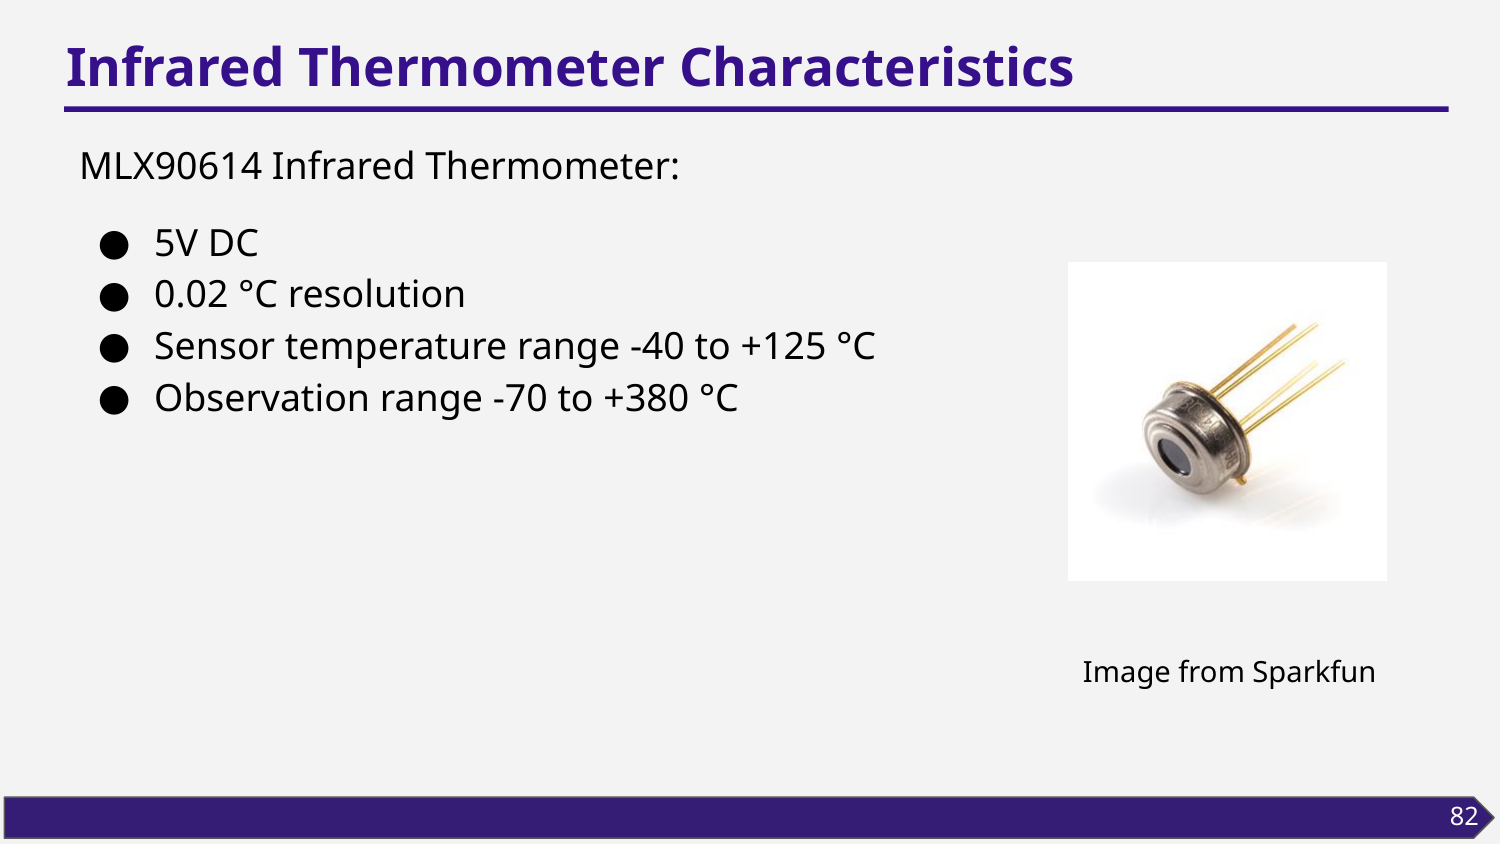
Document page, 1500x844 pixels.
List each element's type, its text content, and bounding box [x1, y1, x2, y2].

list MLX90614 Infrared Thermometer: 5V DC 0.02 °C resolution Sensor temperature range -40 to +125 °C Observation range -70 to +380 °C [64, 120, 1462, 765]
picture [1067, 262, 1387, 582]
slide_number 82 [1404, 785, 1495, 844]
text_box Image from Sparkfun [1068, 638, 1500, 703]
title Infrared Thermometer Characteristics [51, 18, 1449, 112]
